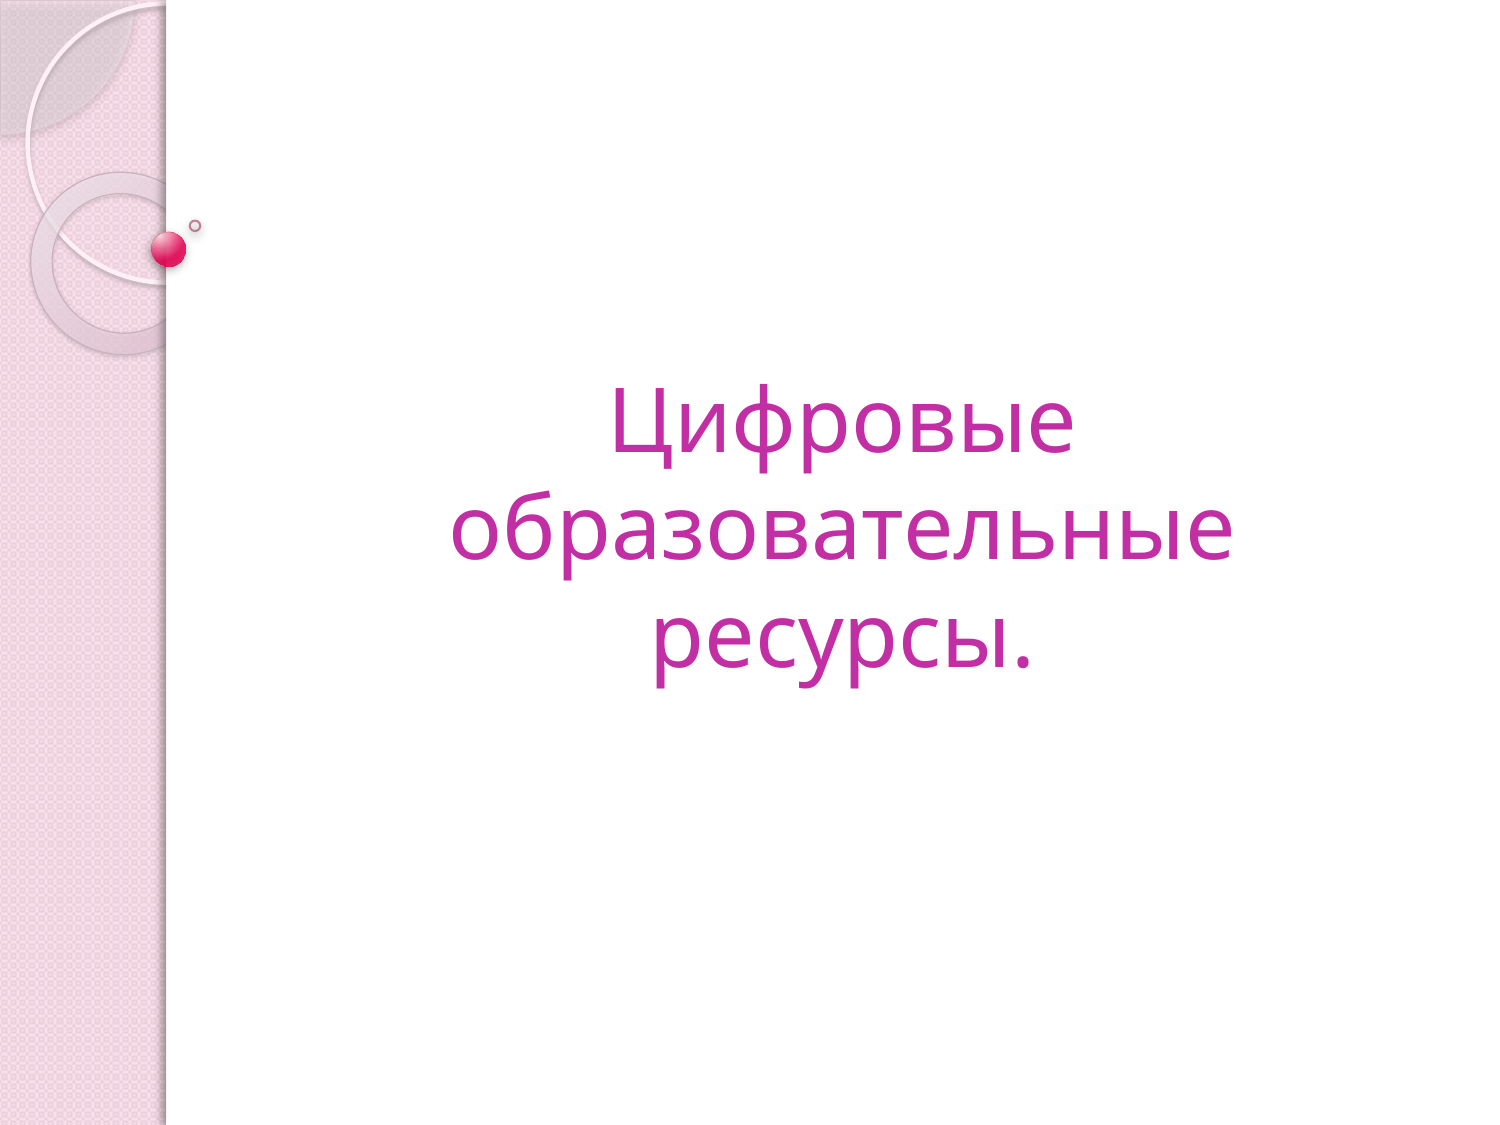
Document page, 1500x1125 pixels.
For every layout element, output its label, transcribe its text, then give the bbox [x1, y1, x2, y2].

title Цифровые образовательные ресурсы. [234, 59, 1450, 693]
